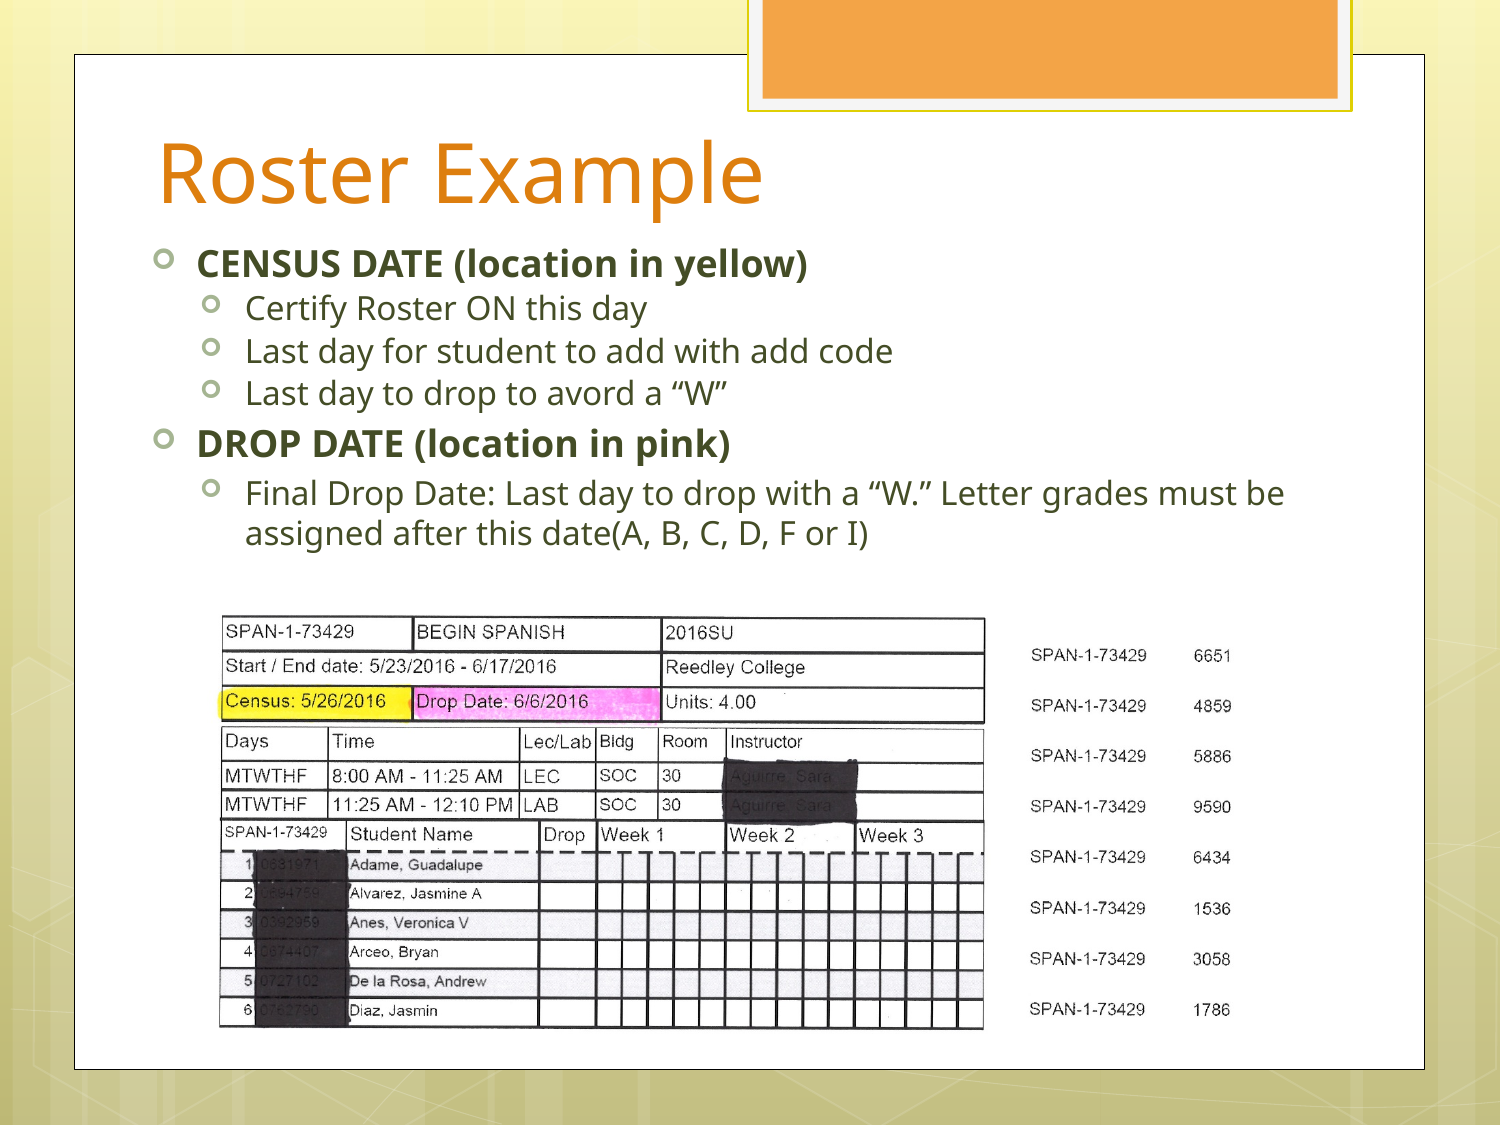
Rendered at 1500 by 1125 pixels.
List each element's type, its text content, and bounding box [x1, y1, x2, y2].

picture [187, 599, 1304, 1037]
text_box Roster Example [141, 112, 782, 228]
text_box CENSUS DATE (location in yellow) Certify Roster ON this day Last day for student to add with add code Last day to drop to avord a “W” DROP DATE (location in pink) Final Drop Date: Last day to drop with a “W.” Letter grades must be assigned after this date(A, B, C, D, F or I) [124, 237, 1413, 1000]
